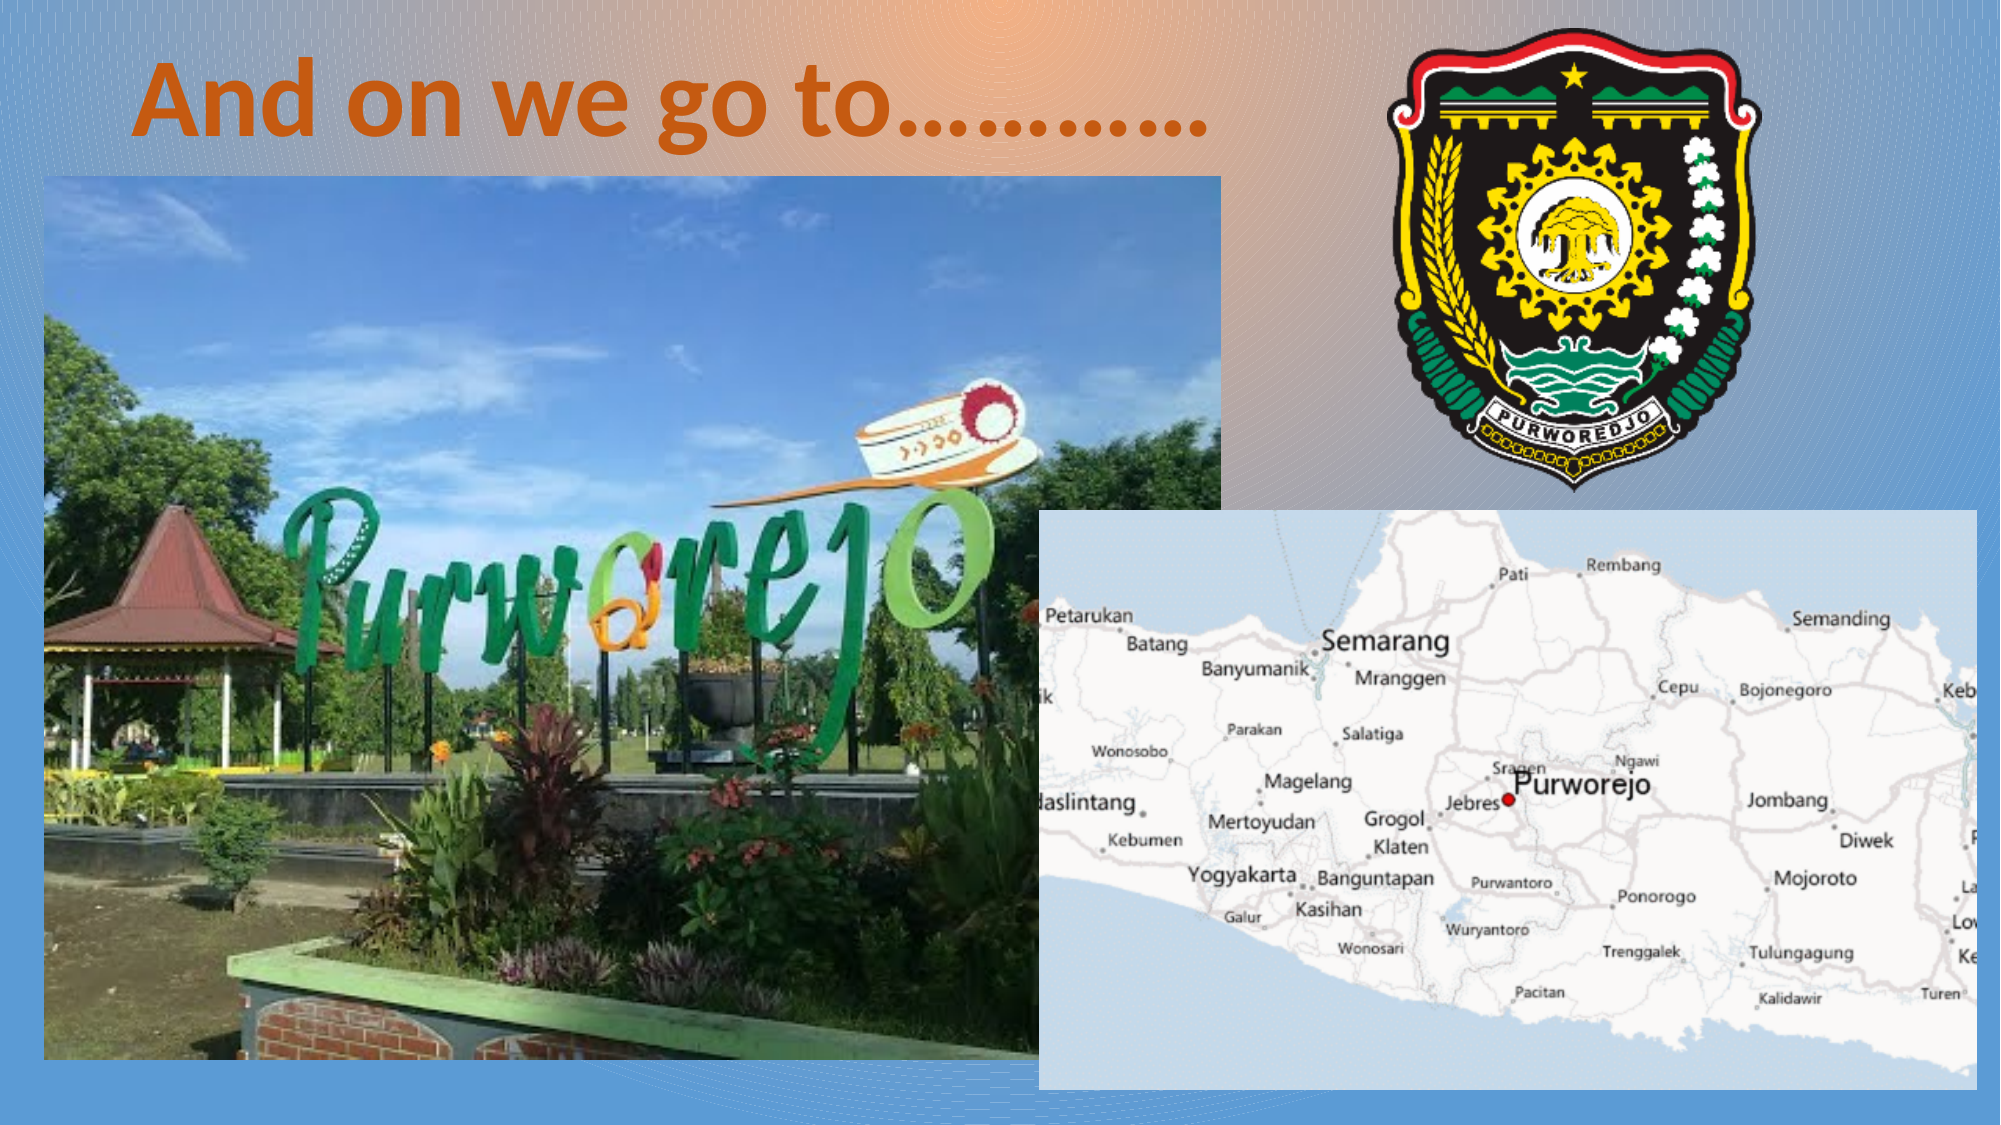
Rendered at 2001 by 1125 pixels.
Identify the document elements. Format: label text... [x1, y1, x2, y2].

picture [1387, 28, 1762, 493]
picture [44, 176, 1977, 1090]
text_box And on we go to………… [116, 16, 1328, 167]
